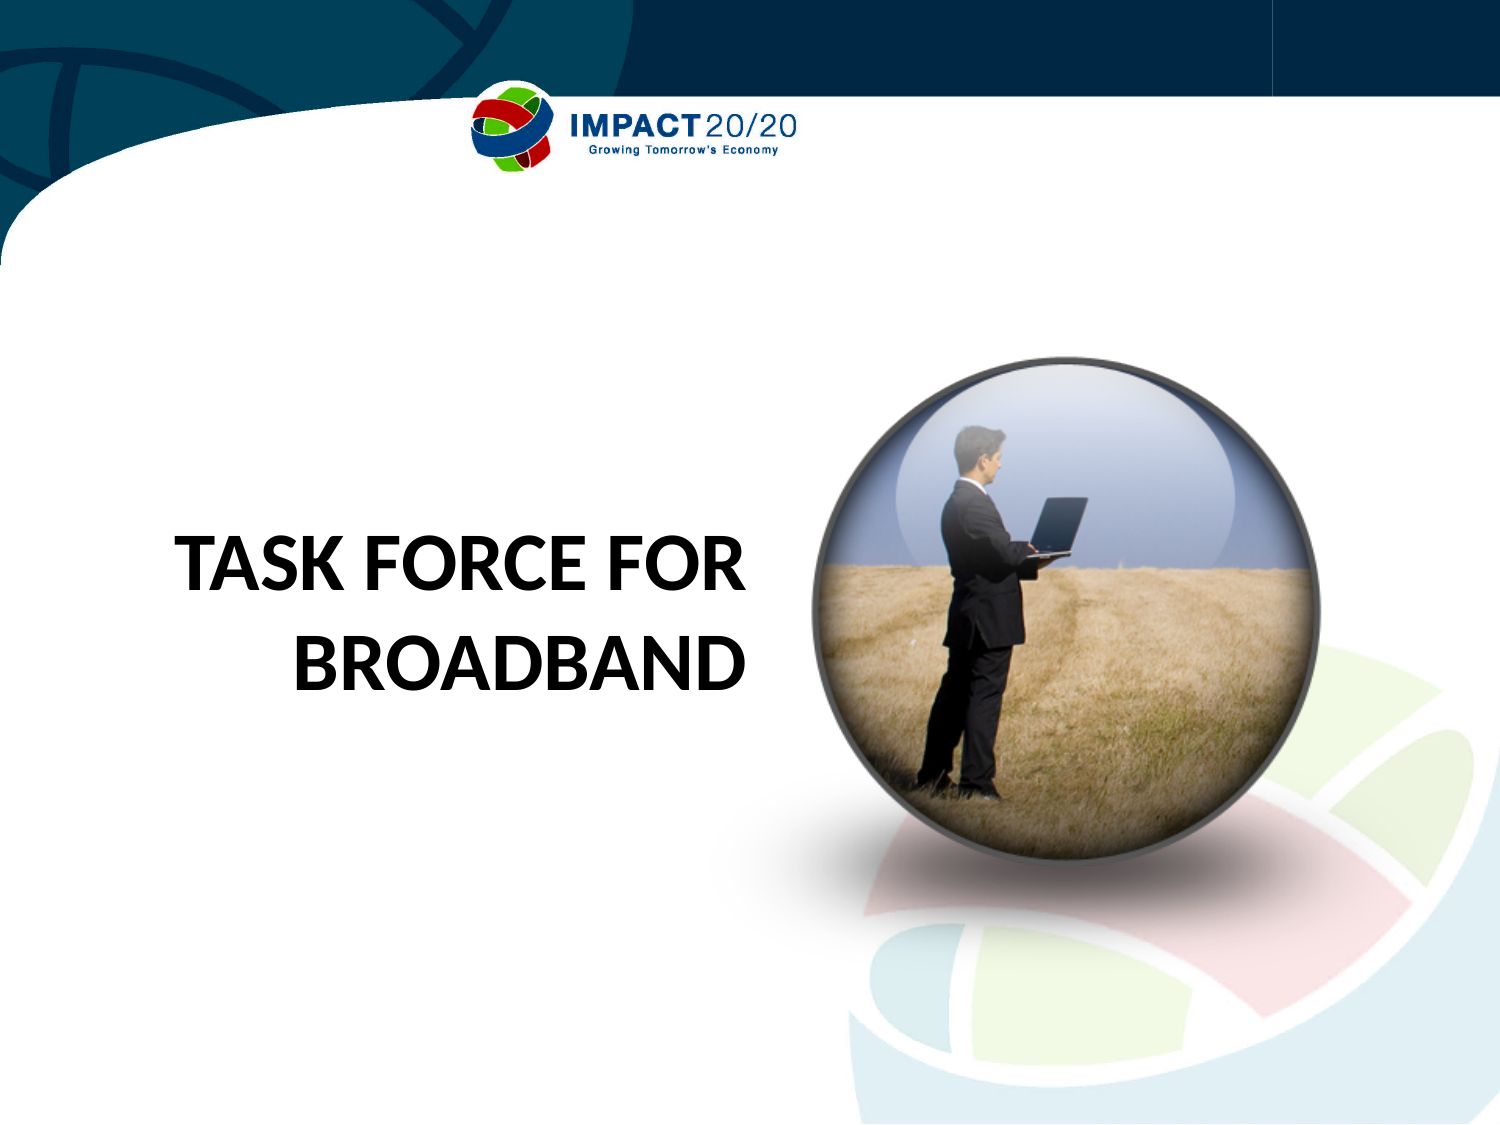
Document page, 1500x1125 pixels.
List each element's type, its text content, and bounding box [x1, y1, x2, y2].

picture [0, 0, 1500, 1124]
title Task Force for broadband [99, 500, 702, 725]
